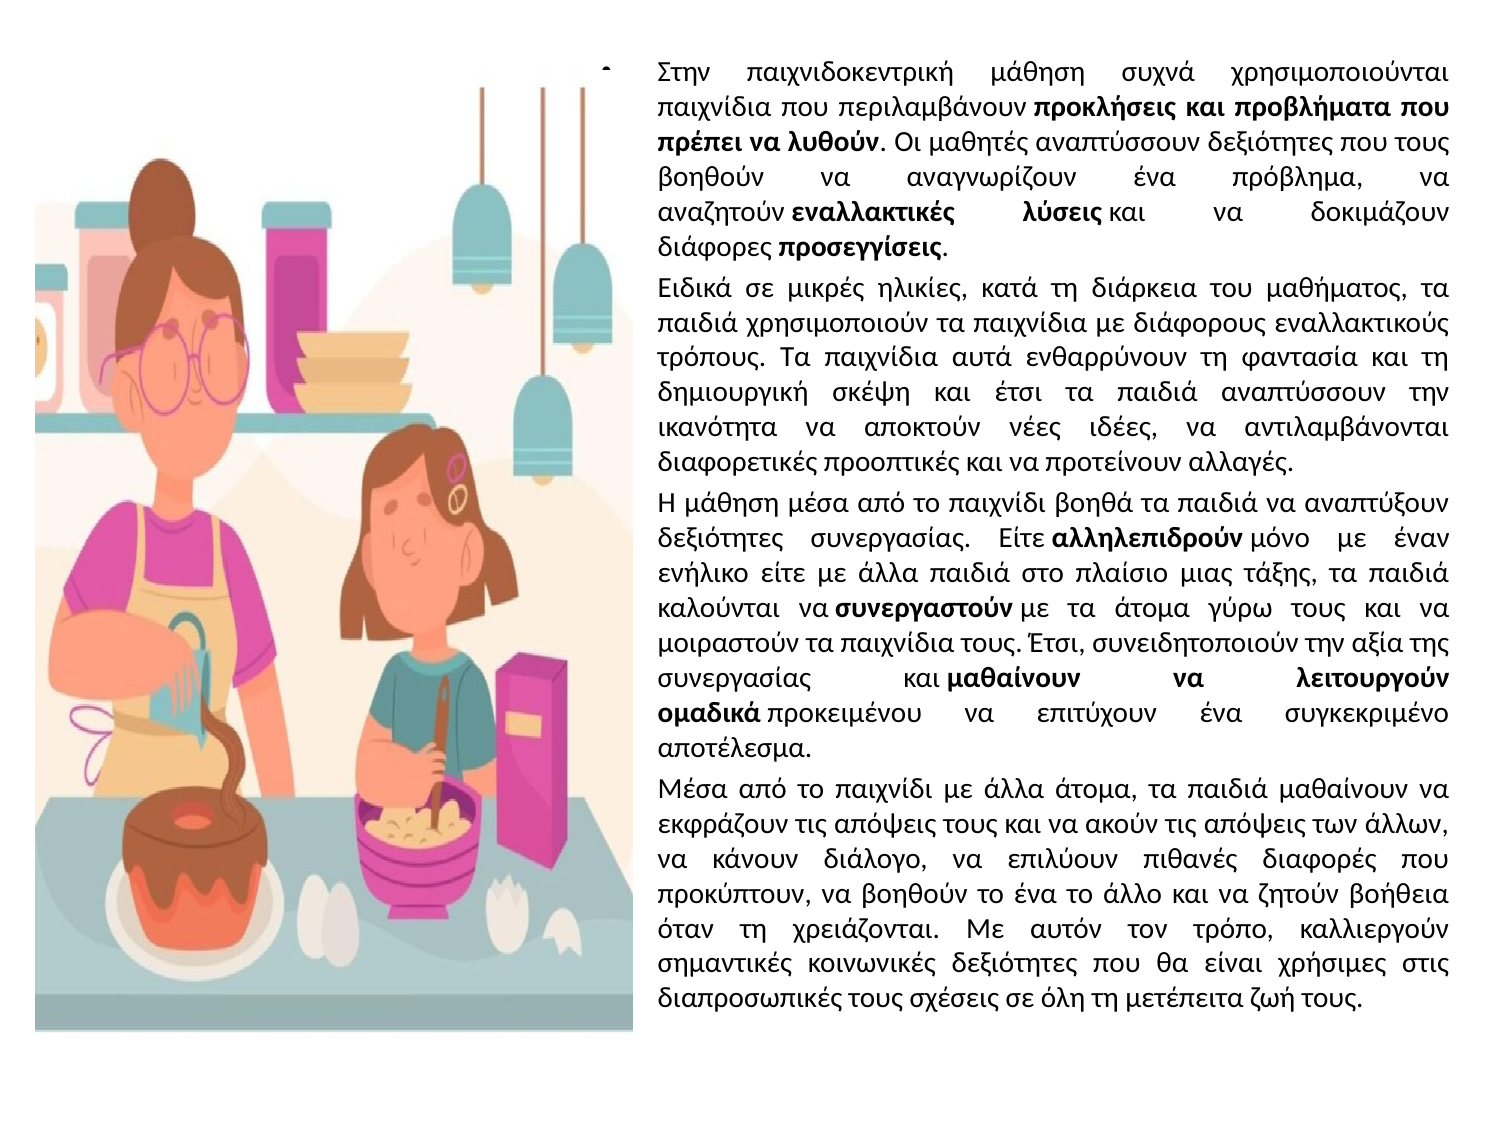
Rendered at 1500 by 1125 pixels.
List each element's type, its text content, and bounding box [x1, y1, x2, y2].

list Στην παιχνιδοκεντρική μάθηση συχνά χρησιμοποιούνται παιχνίδια που περιλαμβάνουν προκλήσεις και προβλήματα που πρέπει να λυθούν. Οι μαθητές αναπτύσσουν δεξιότητες που τους βοηθούν να αναγνωρίζουν ένα πρόβλημα, να αναζητούν εναλλακτικές λύσεις και να δοκιμάζουν διάφορες προσεγγίσεις. Ειδικά σε μικρές ηλικίες, κατά τη διάρκεια του μαθήματος, τα παιδιά χρησιμοποιούν τα παιχνίδια με διάφορους εναλλακτικούς τρόπους. Τα παιχνίδια αυτά ενθαρρύνουν τη φαντασία και τη δημιουργική σκέψη και έτσι τα παιδιά αναπτύσσουν την ικανότητα να αποκτούν νέες ιδέες, να αντιλαμβάνονται διαφορετικές προοπτικές και να προτείνουν αλλαγές. Η μάθηση μέσα από το παιχνίδι βοηθά τα παιδιά να αναπτύξουν δεξιότητες συνεργασίας. Είτε αλληλεπιδρούν μόνο με έναν ενήλικο είτε με άλλα παιδιά στο πλαίσιο μιας τάξης, τα παιδιά καλούνται να συνεργαστούν με τα άτομα γύρω τους και να μοιραστούν τα παιχνίδια τους. Έτσι, συνειδητοποιούν την αξία της συνεργασίας και μαθαίνουν να λειτουργούν ομαδικά προκειμένου να επιτύχουν ένα συγκεκριμένο αποτέλεσμα. Μέσα από το παιχνίδι με άλλα άτομα, τα παιδιά μαθαίνουν να εκφράζουν τις απόψεις τους και να ακούν τις απόψεις των άλλων, να κάνουν διάλογο, να επιλύουν πιθανές διαφορές που προκύπτουν, να βοηθούν το ένα το άλλο και να ζητούν βοήθεια όταν τη χρειάζονται. Με αυτόν τον τρόπο, καλλιεργούν σημαντικές κοινωνικές δεξιότητες που θα είναι χρήσιμες στις διαπροσωπικές τους σχέσεις σε όλη τη μετέπειτα ζωή τους. [586, 44, 1465, 1043]
picture [34, 70, 633, 1067]
